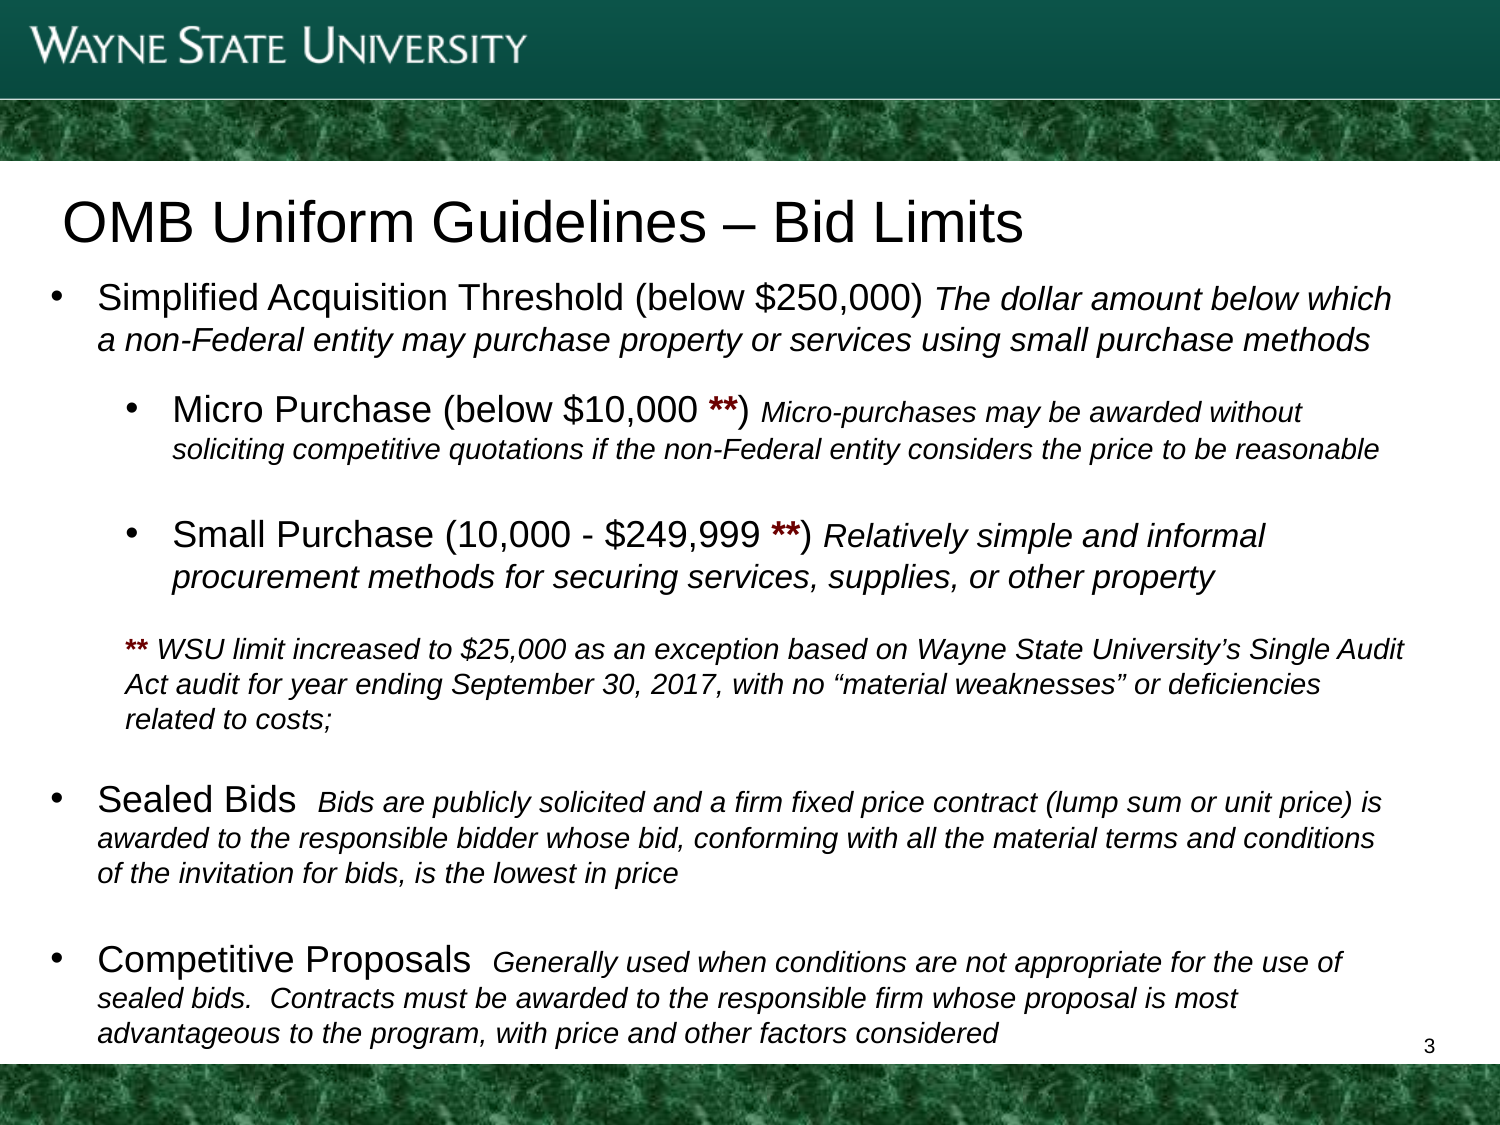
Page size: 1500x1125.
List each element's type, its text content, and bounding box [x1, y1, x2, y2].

text_box OMB Uniform Guidelines – Bid Limits [48, 176, 1042, 262]
text_box [0, 108, 1500, 161]
text_box 3 [1408, 1025, 1500, 1064]
text_box Simplified Acquisition Threshold (below $250,000) The dollar amount below which a non-Federal entity may purchase property or services using small purchase methods Micro Purchase (below $10,000 **) Micro-purchases may be awarded without soliciting competitive quotations if the non-Federal entity considers the price to be reasonable Small Purchase (10,000 - $249,999 **) Relatively simple and informal procurement methods for securing services, supplies, or other property ** WSU limit increased to $25,000 as an exception based on Wayne State University’s Single Audit Act audit for year ending September 30, 2017, with no “material weaknesses” or deficiencies related to costs; Sealed Bids Bids are publicly solicited and a firm fixed price contract (lump sum or unit price) is awarded to the responsible bidder whose bid, conforming with all the material terms and conditions of the invitation for bids, is the lowest in price Competitive Proposals Generally used when conditions are not appropriate for the use of sealed bids. Contracts must be awarded to the responsible firm whose proposal is most advantageous to the program, with price and other factors considered [35, 265, 1423, 1057]
picture [0, 0, 1500, 101]
text_box [0, 1064, 1500, 1125]
